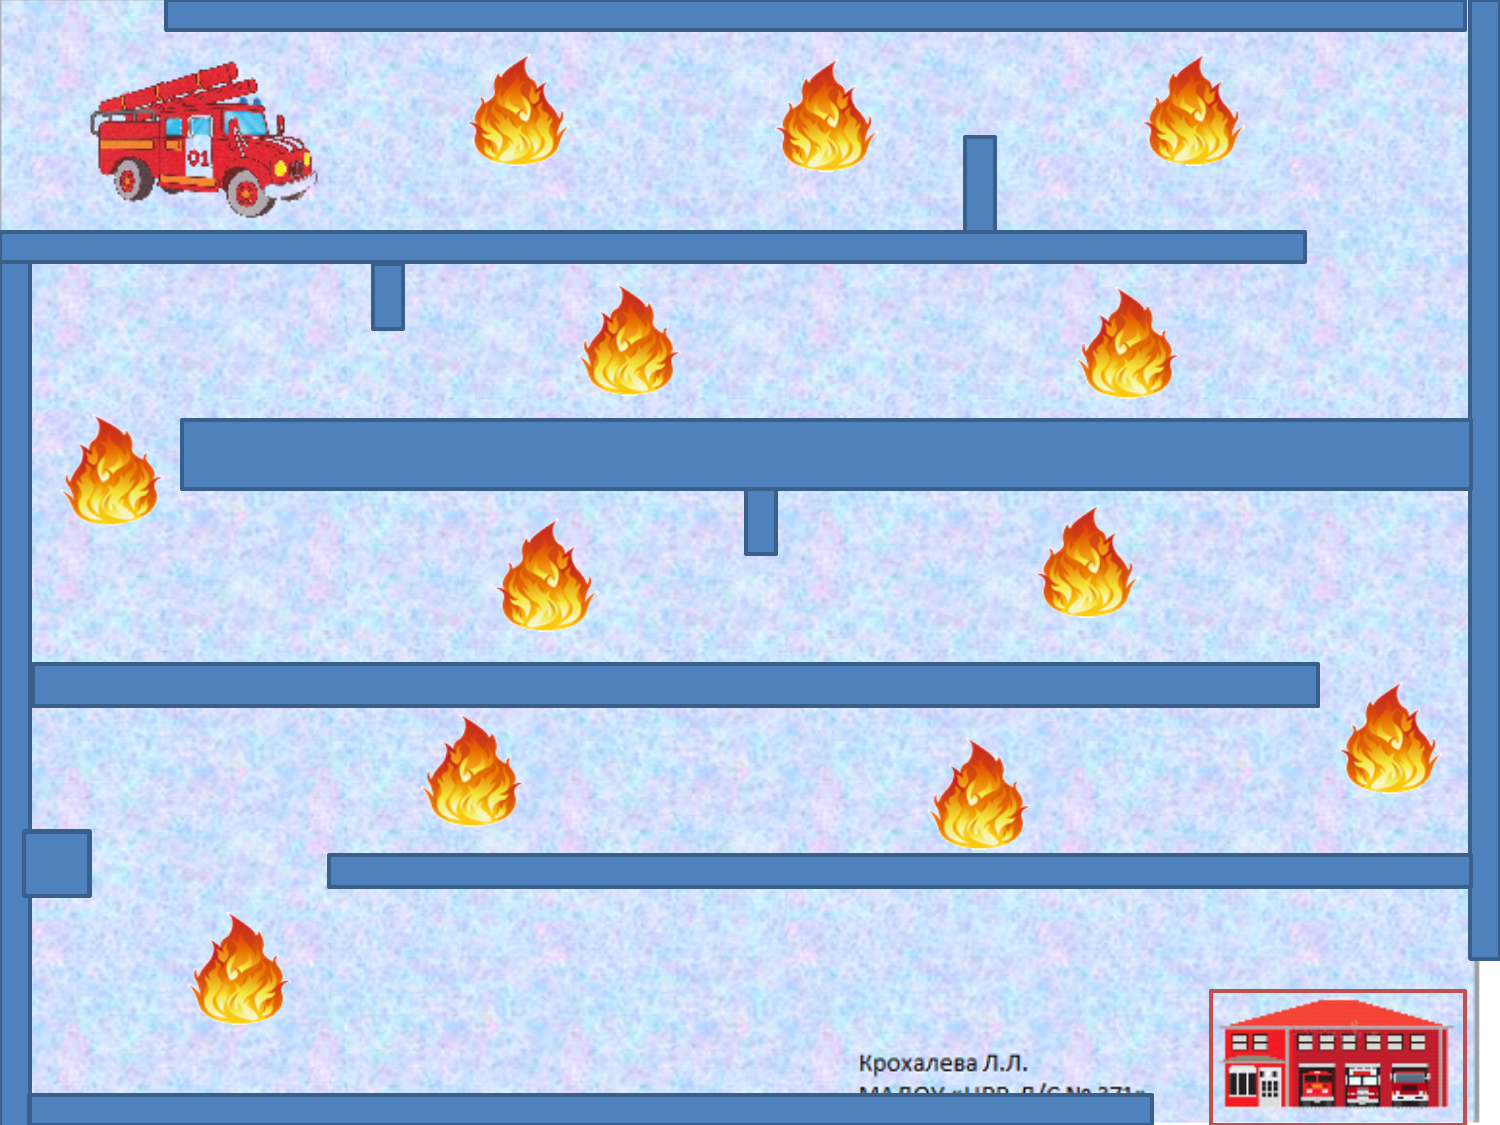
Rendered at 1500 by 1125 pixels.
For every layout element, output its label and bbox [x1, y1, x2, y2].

text_box [744, 487, 778, 556]
text_box [0, 264, 32, 1125]
text_box [180, 418, 362, 491]
text_box [22, 829, 92, 898]
text_box [1468, 0, 1500, 961]
text_box [27, 1093, 1154, 1125]
text_box [362, 312, 575, 529]
text_box [0, 230, 1307, 264]
text_box [371, 262, 405, 331]
text_box [327, 853, 1473, 889]
text_box [164, 0, 1467, 32]
text_box [963, 135, 997, 234]
picture [32, 264, 1500, 1125]
picture [0, 0, 1468, 418]
text_box [31, 662, 1320, 708]
text_box [1209, 989, 1467, 1125]
text_box [575, 418, 1473, 491]
